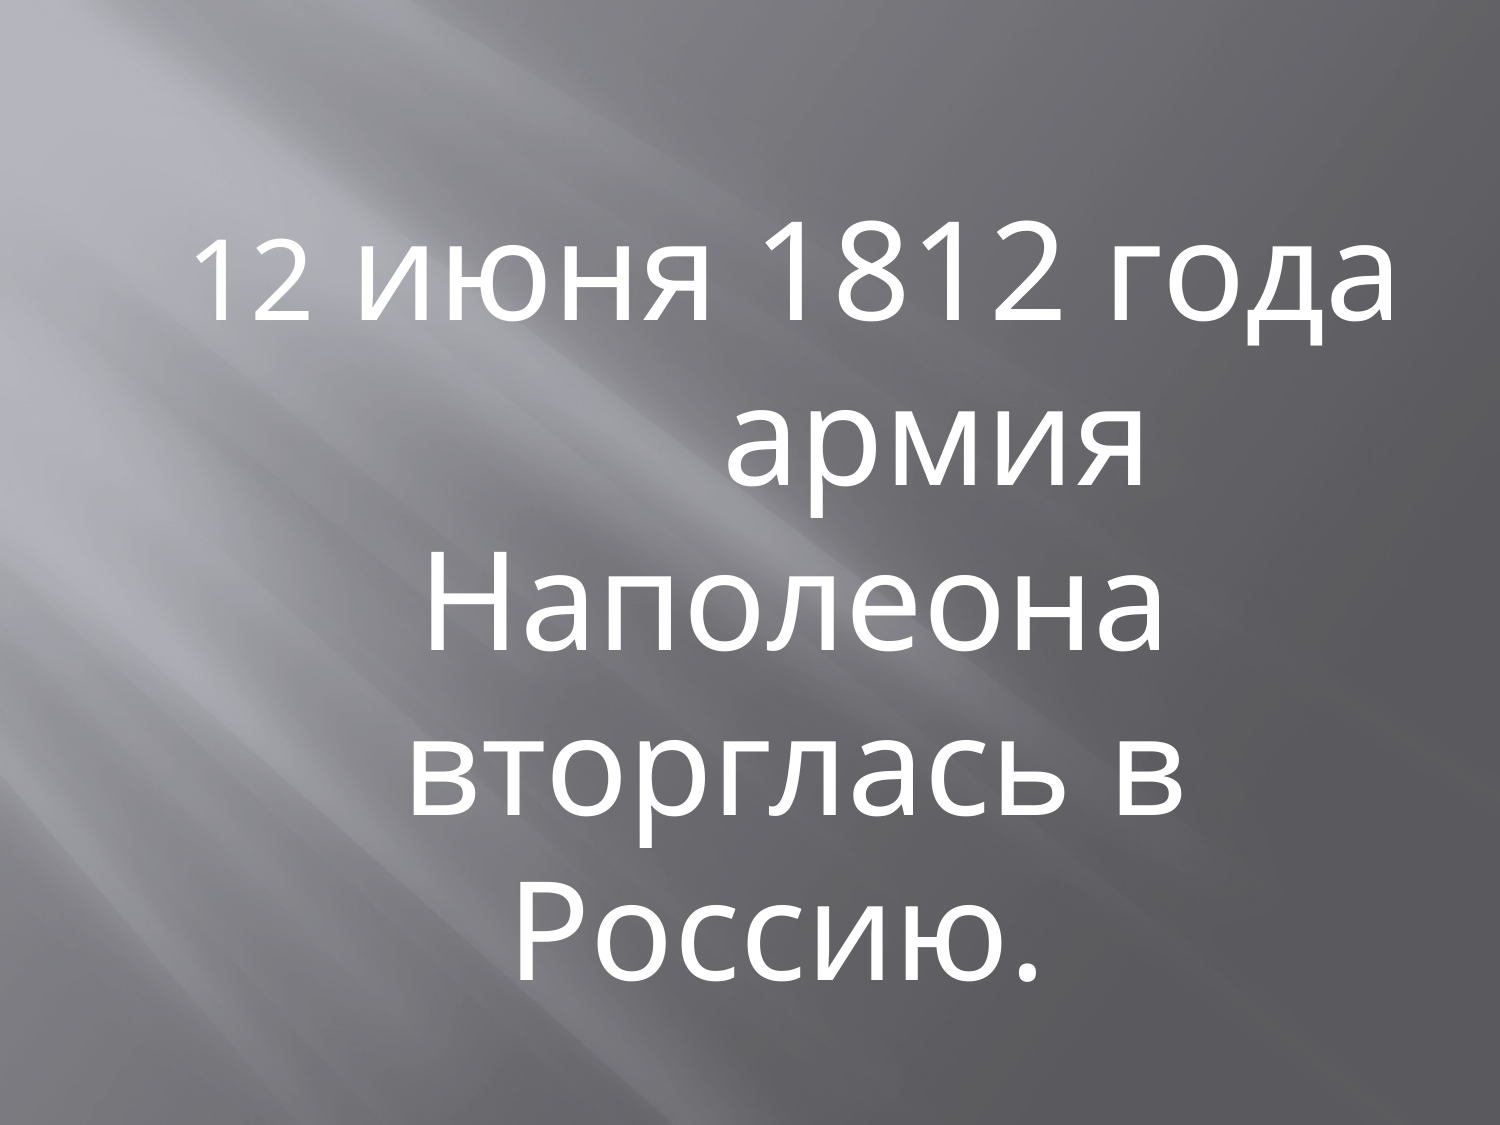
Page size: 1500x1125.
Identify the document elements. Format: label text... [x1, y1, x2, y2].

list 12 июня 1812 года армия Наполеона вторглась в Россию. [75, 78, 1425, 1005]
